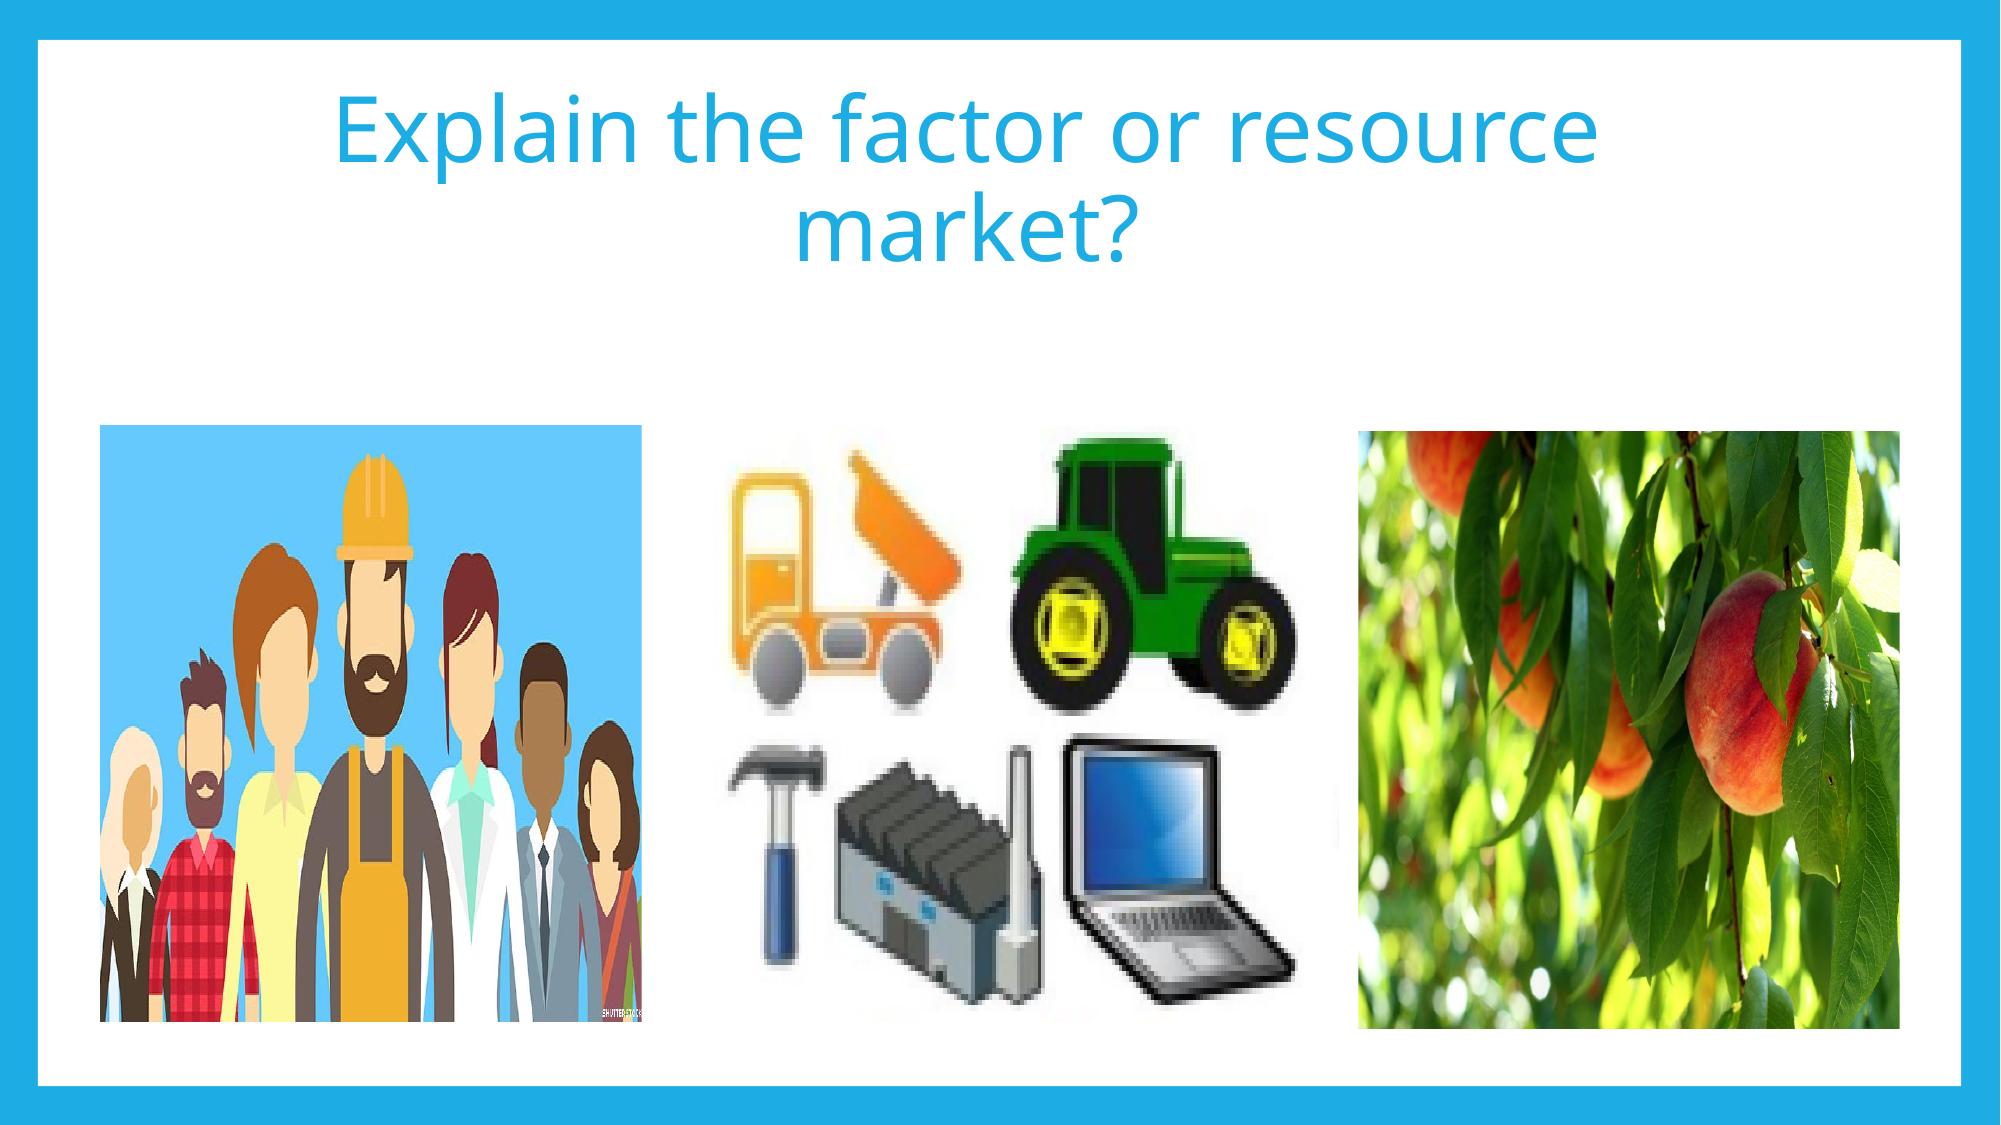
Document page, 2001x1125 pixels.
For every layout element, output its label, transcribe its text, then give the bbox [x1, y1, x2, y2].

picture [708, 424, 1340, 1023]
picture [99, 424, 642, 1023]
picture [1358, 431, 1901, 1029]
title Explain the factor or resource market? [156, 126, 1777, 349]
